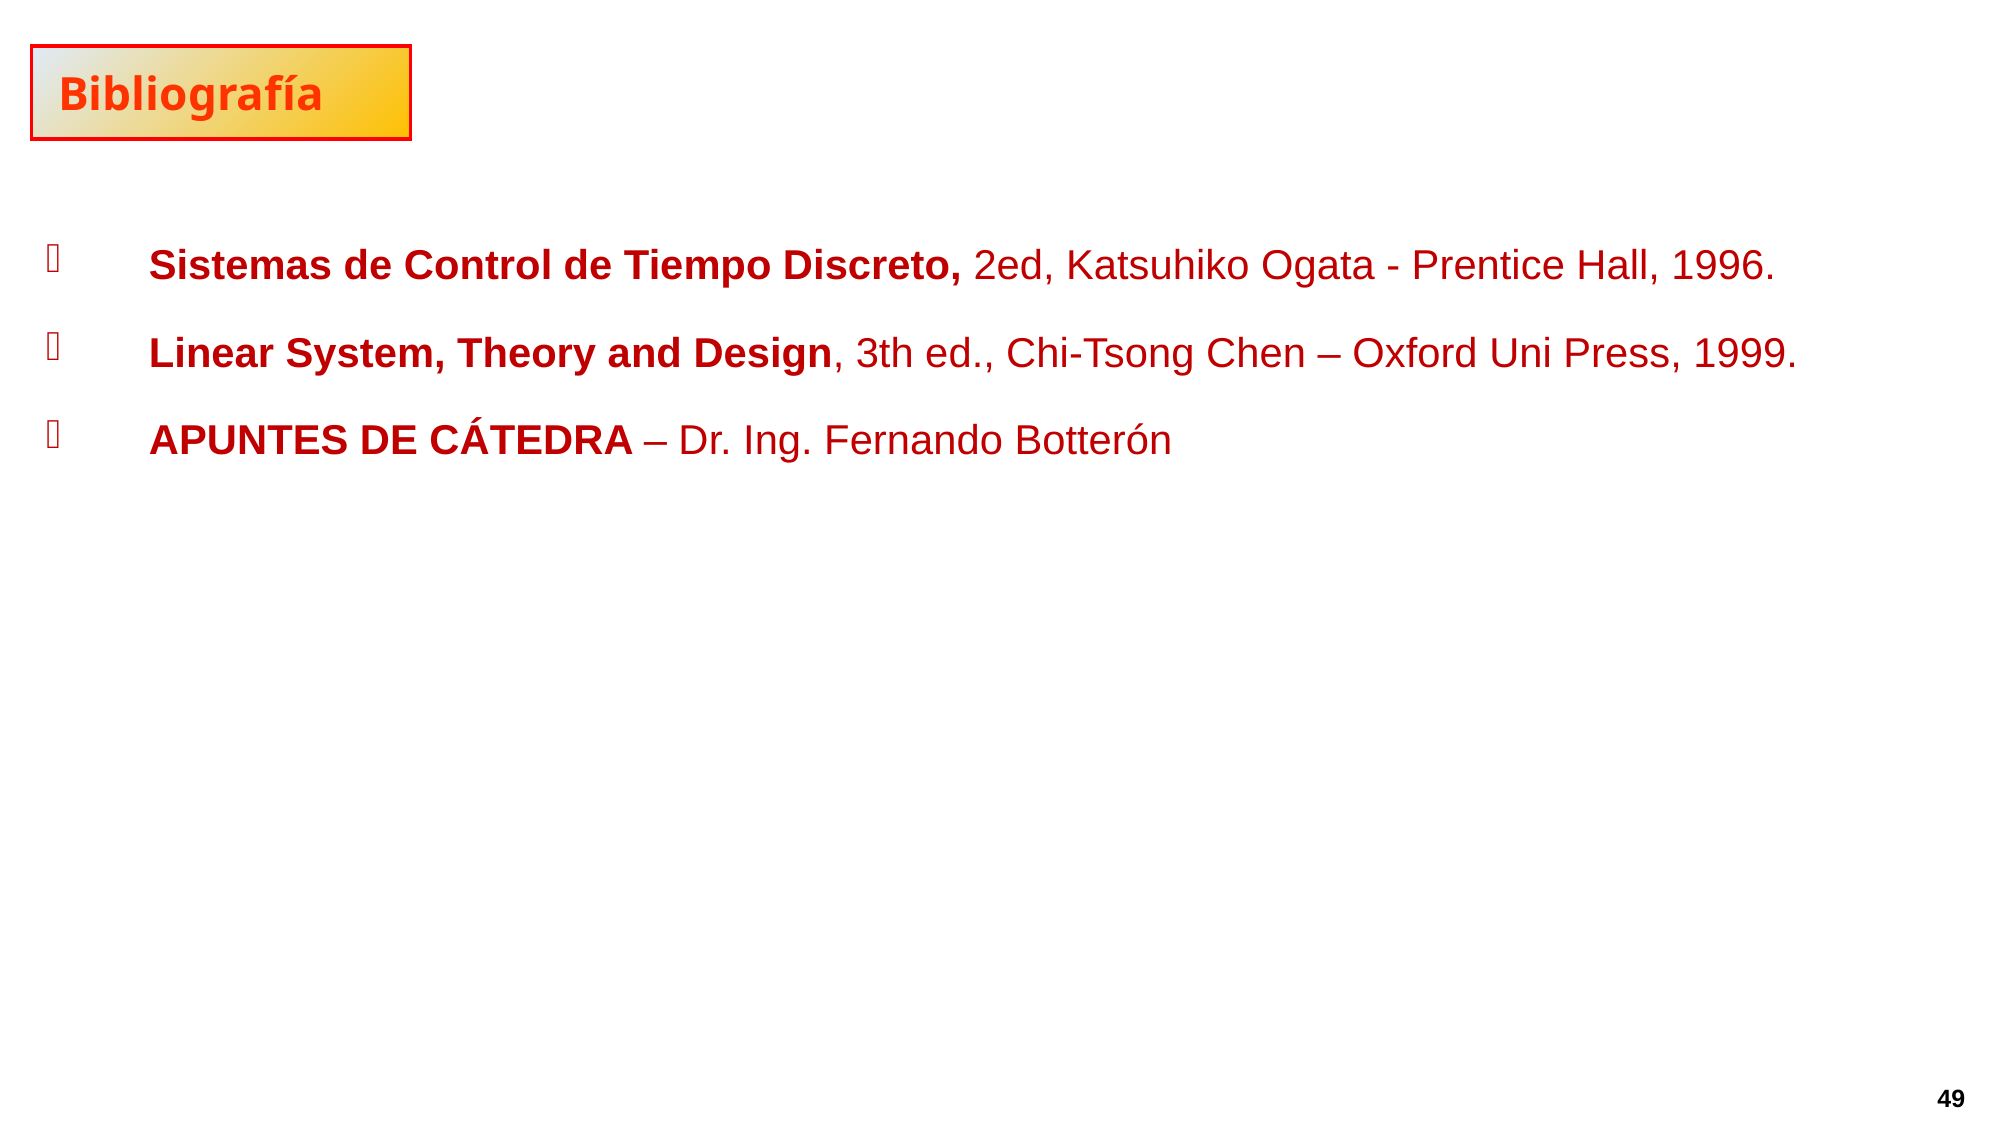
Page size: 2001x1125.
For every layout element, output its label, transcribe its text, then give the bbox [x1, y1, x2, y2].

text_box Bibliografía [31, 45, 411, 139]
slide_number 49 [1921, 1070, 1981, 1125]
text_box Sistemas de Control de Tiempo Discreto, 2ed, Katsuhiko Ogata - Prentice Hall, 1996. Linear System, Theory and Design, 3th ed., Chi-Tsong Chen – Oxford Uni Press, 1999. APUNTES DE CÁTEDRA – Dr. Ing. Fernando Botterón [31, 205, 1969, 471]
